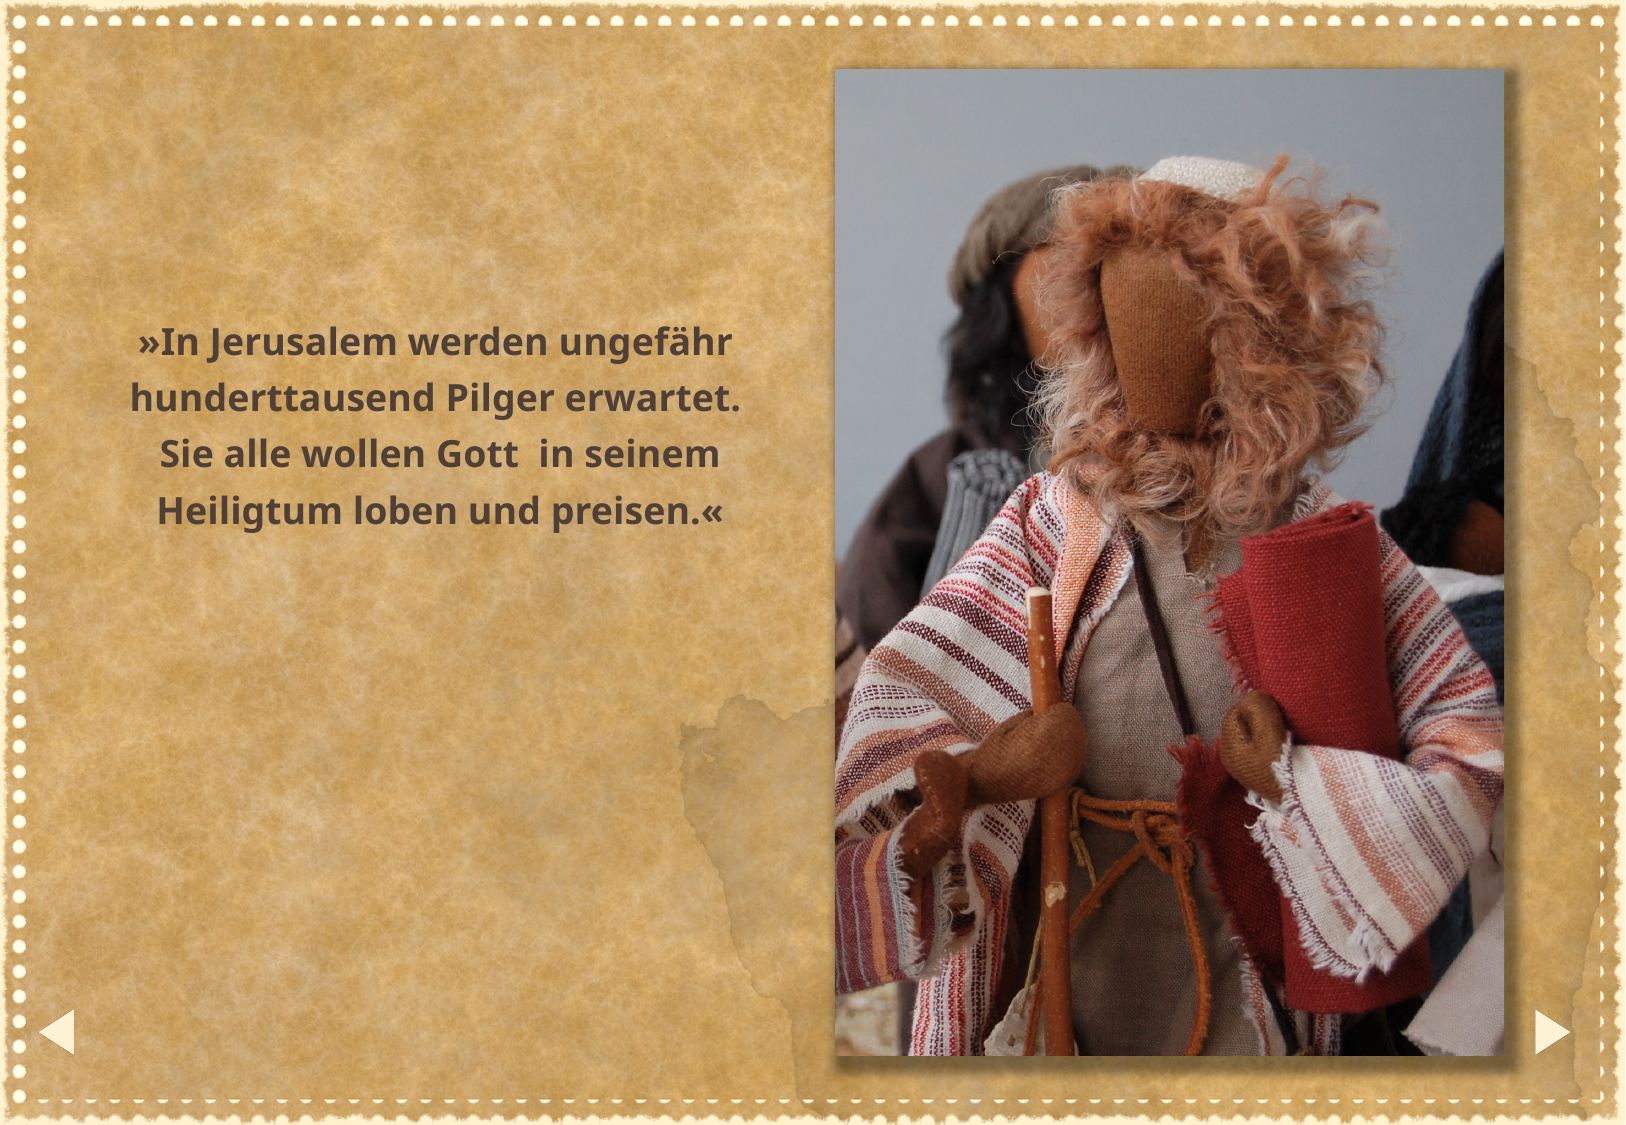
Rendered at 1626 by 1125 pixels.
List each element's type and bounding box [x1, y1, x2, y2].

text_box [0, 0, 1625, 1125]
picture [1523, 1002, 1583, 1062]
picture [26, 1002, 86, 1062]
